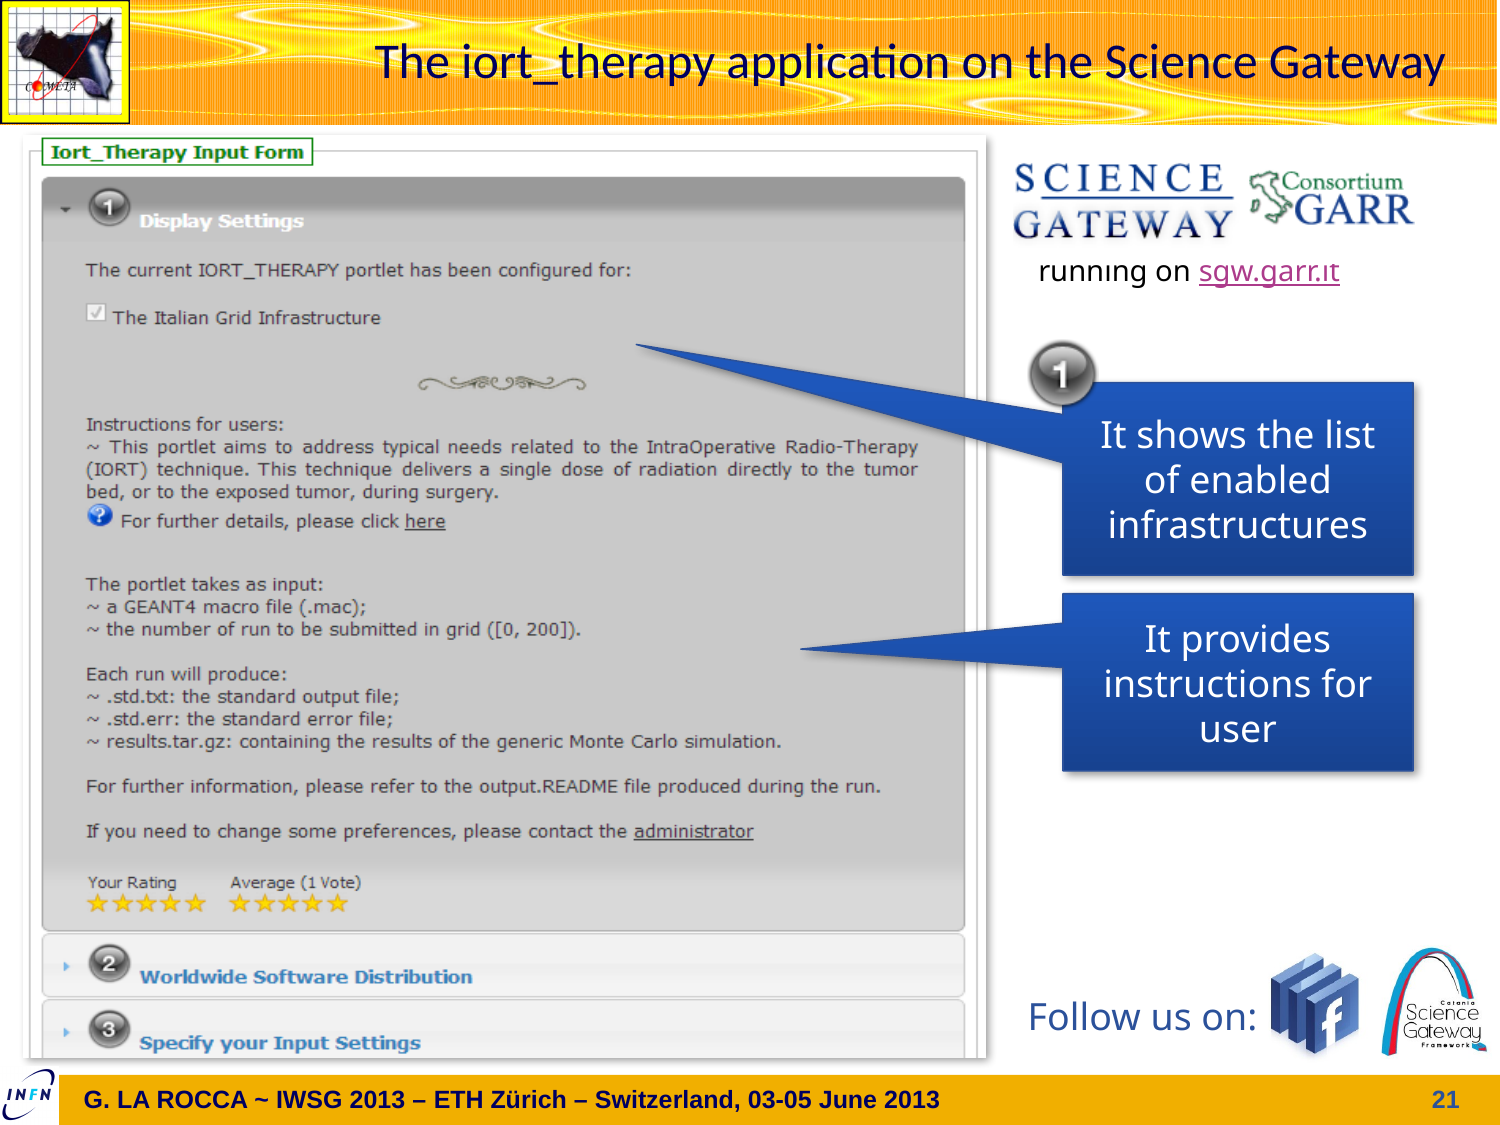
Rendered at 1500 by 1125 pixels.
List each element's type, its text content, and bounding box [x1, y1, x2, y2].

text_box It provides instructions for user [991, 593, 1414, 771]
footer G. LA ROCCA ~ IWSG 2013 – ETH Zürich – Switzerland, 03-05 June 2013 [68, 1075, 1349, 1125]
picture [1474, 0, 1500, 125]
picture [0, 0, 145, 125]
text_box Follow us on: [1000, 985, 1251, 1046]
picture [1027, 339, 1099, 410]
picture [1013, 133, 1416, 264]
title The iort_therapy application on the Science Gateway [145, 0, 1474, 153]
picture [1256, 935, 1492, 1065]
picture [0, 1066, 59, 1125]
text_box running on sgw.garr.it [1023, 272, 1357, 311]
slide_number 21 [1397, 1076, 1476, 1125]
picture [23, 135, 986, 1059]
text_box It shows the list of enabled infrastructures [991, 382, 1414, 576]
